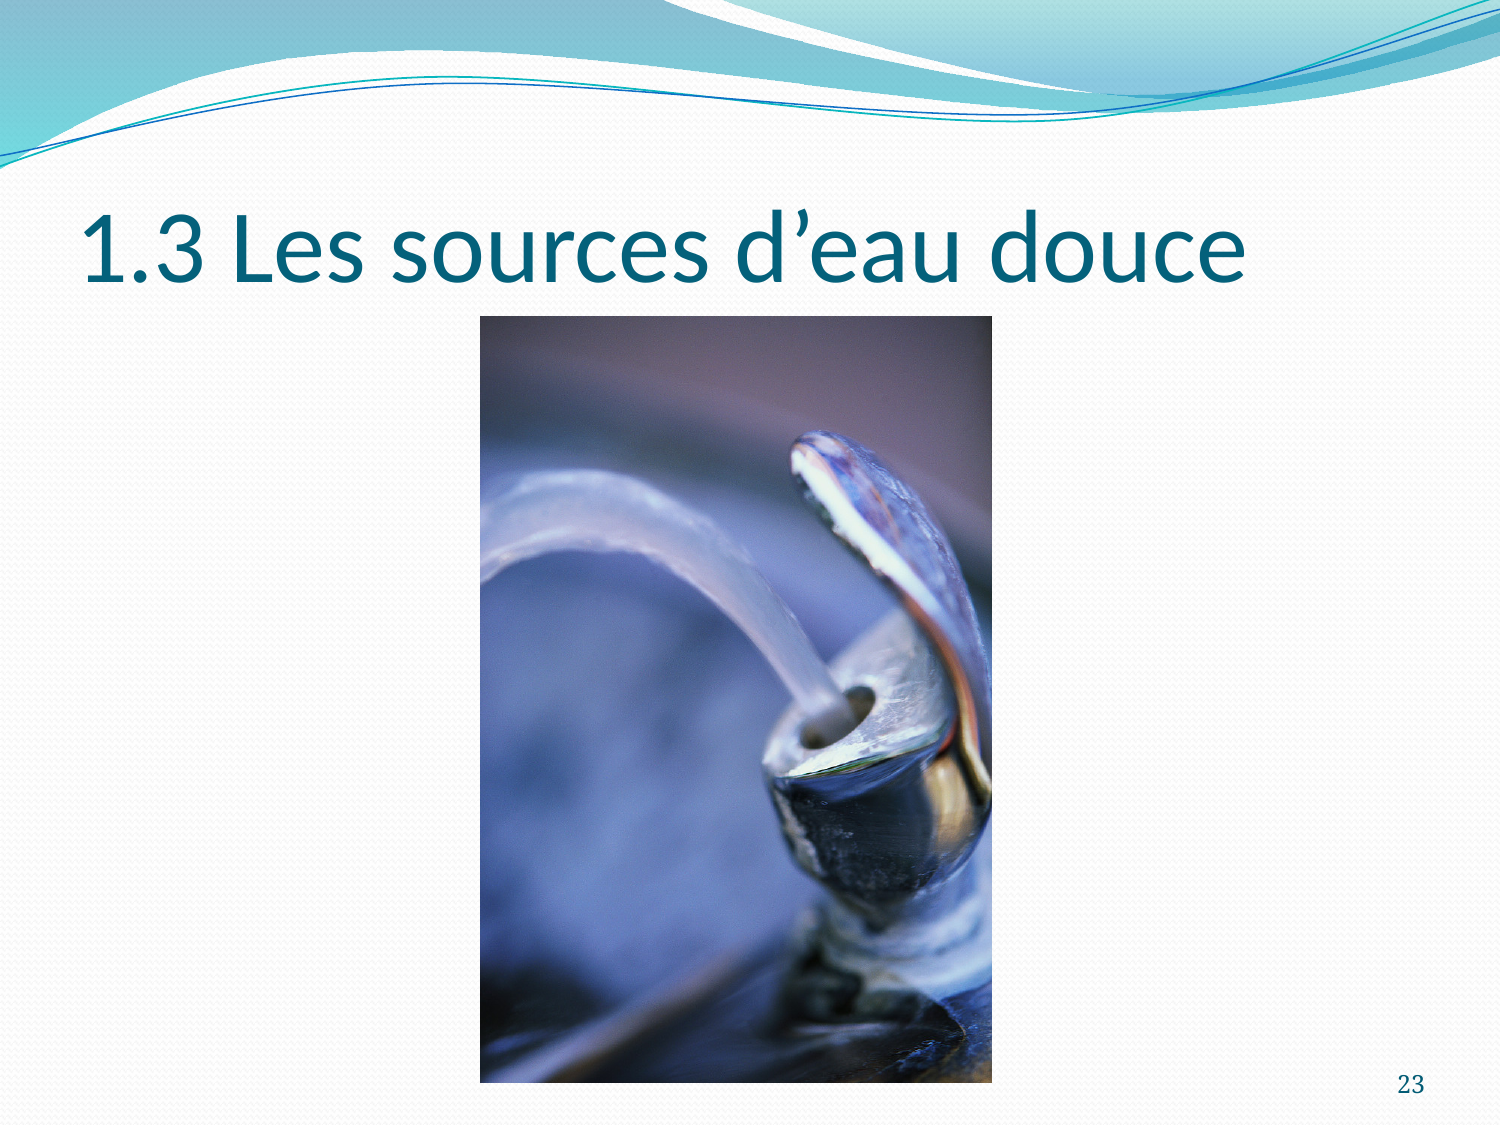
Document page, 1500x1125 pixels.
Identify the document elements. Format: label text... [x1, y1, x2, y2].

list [480, 316, 992, 1083]
title 1.3 Les sources d’eau douce [75, 115, 1425, 303]
slide_number 23 [1299, 1042, 1425, 1103]
